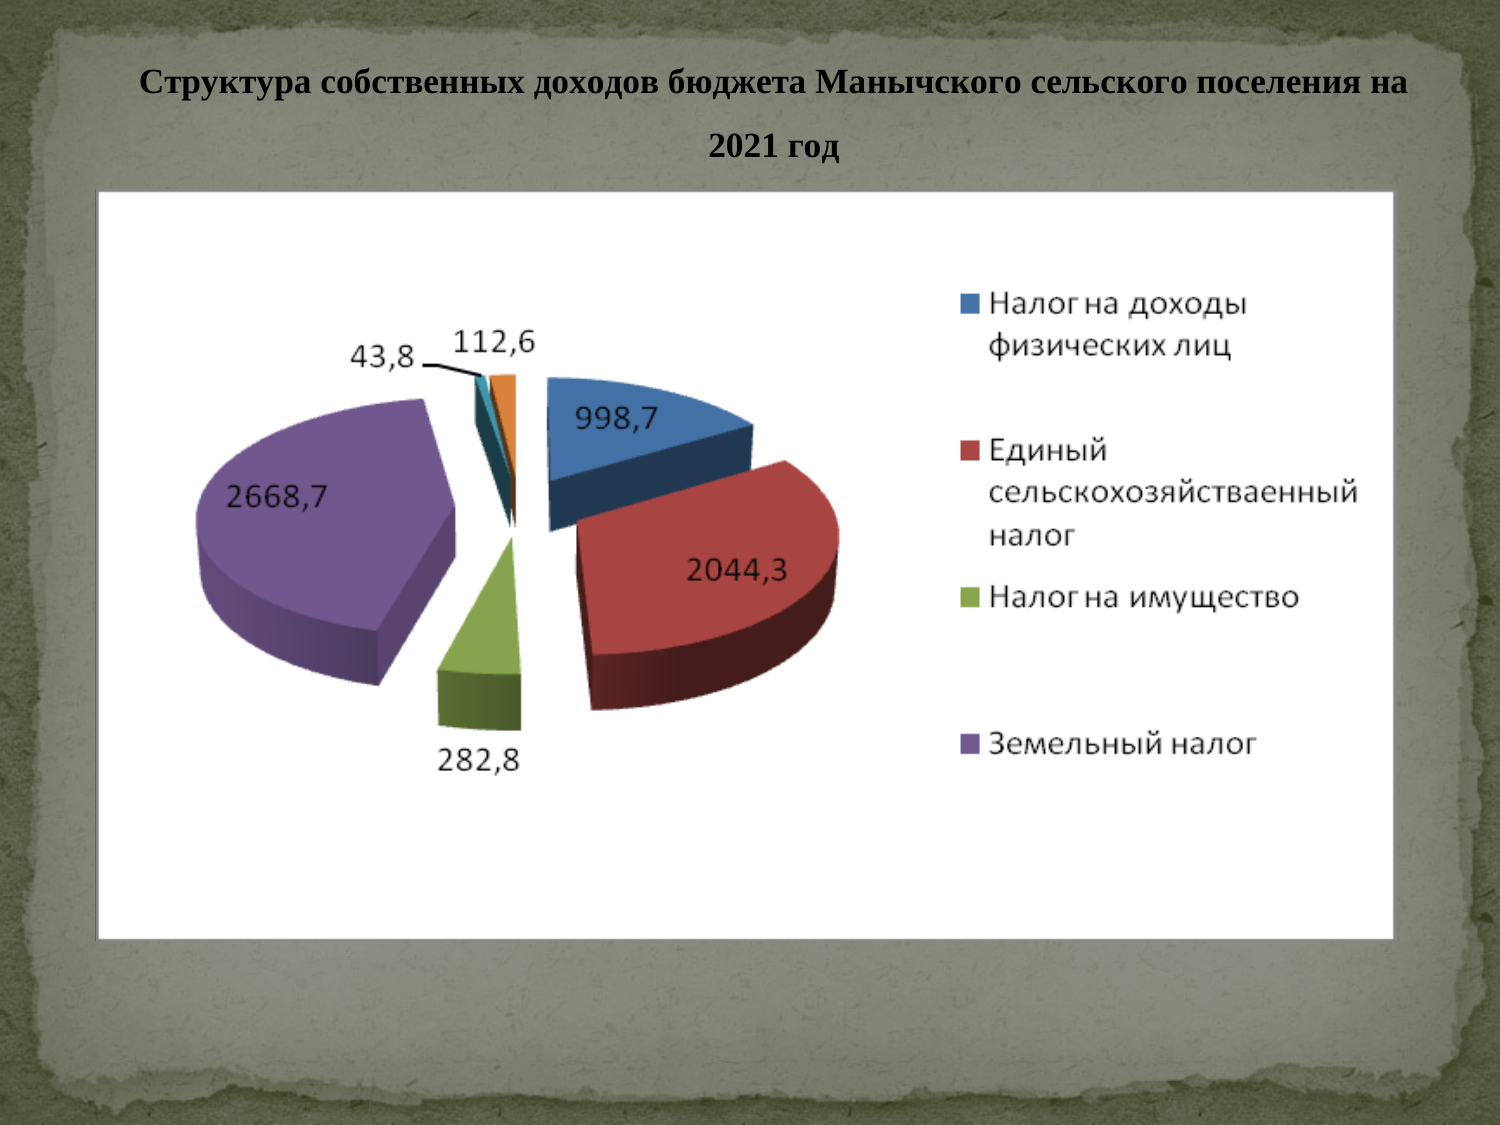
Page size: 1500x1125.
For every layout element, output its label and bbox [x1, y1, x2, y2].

text_box [97, 64, 1451, 1014]
